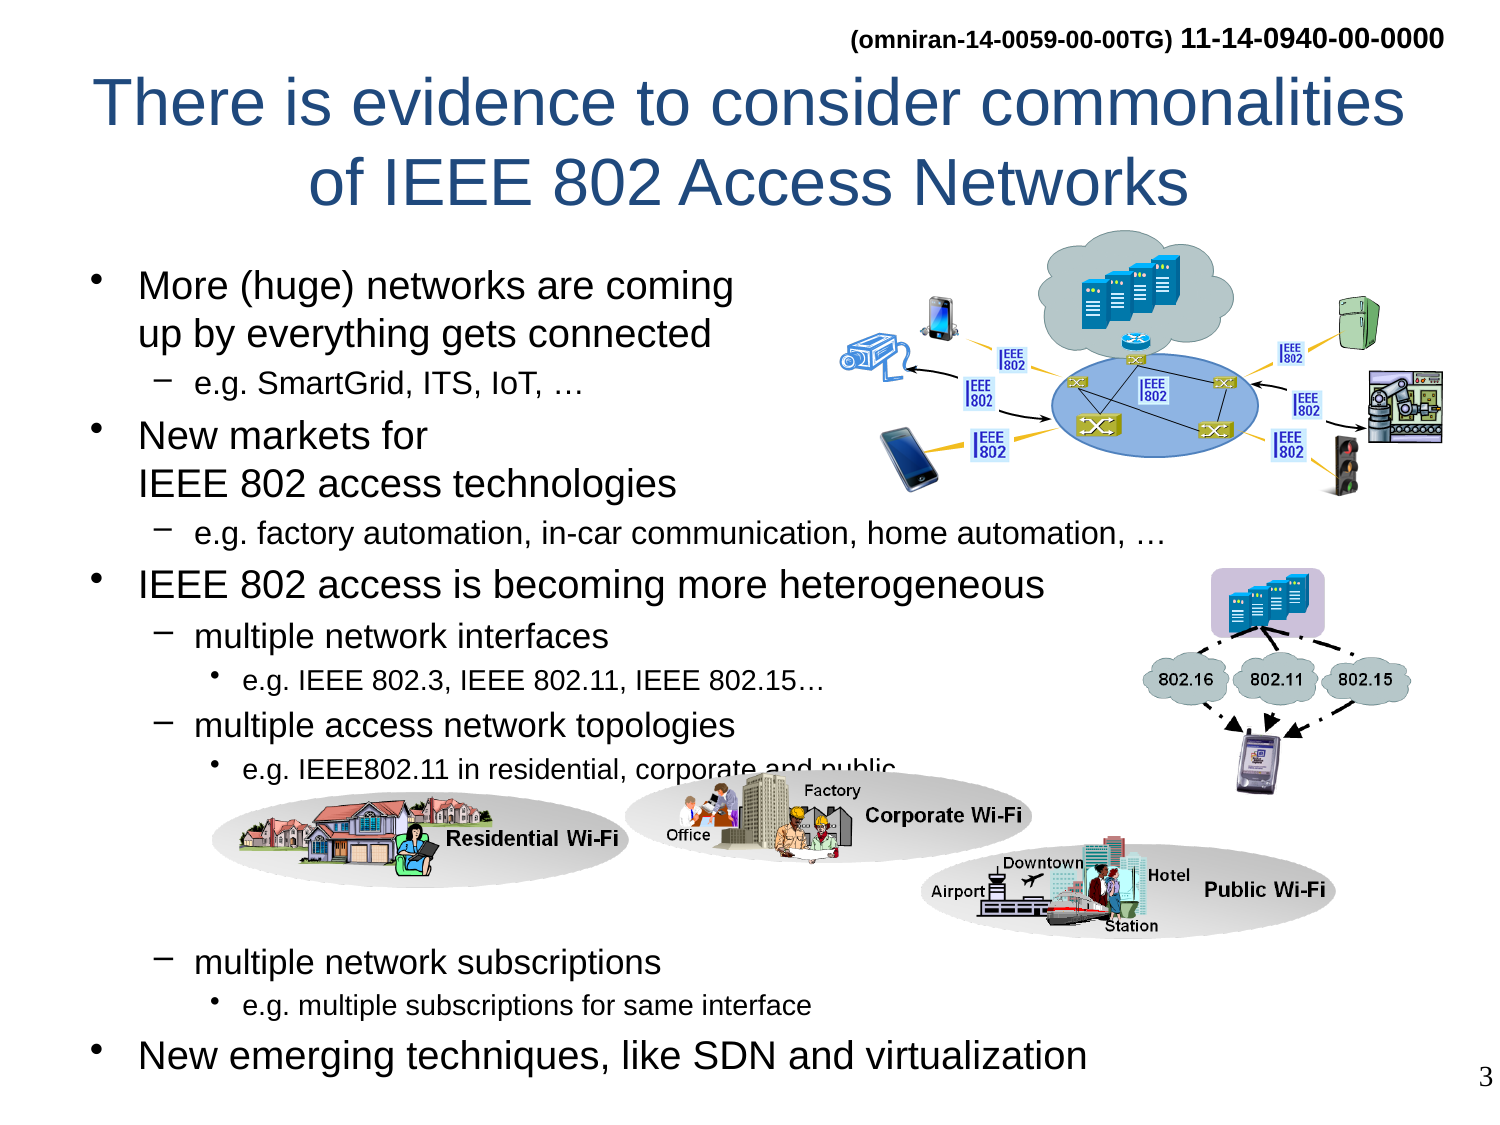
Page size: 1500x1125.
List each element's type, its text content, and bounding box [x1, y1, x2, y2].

picture [1140, 566, 1413, 797]
list More (huge) networks are coming up by everything gets connected e.g. SmartGrid, ITS, IoT, … New markets for IEEE 802 access technologies e.g. factory automation, in-car communication, home automation, … IEEE 802 access is becoming more heterogeneous multiple network interfaces e.g. IEEE 802.3, IEEE 802.11, IEEE 802.15… multiple access network topologies e.g. IEEE802.11 in residential, corporate and public multiple network subscriptions e.g. multiple subscriptions for same interface New emerging techniques, like SDN and virtualization [75, 252, 1425, 1087]
picture [838, 228, 1445, 497]
title There is evidence to consider commonalities of IEEE 802 Access Networks [75, 45, 1425, 233]
picture [210, 768, 1339, 940]
